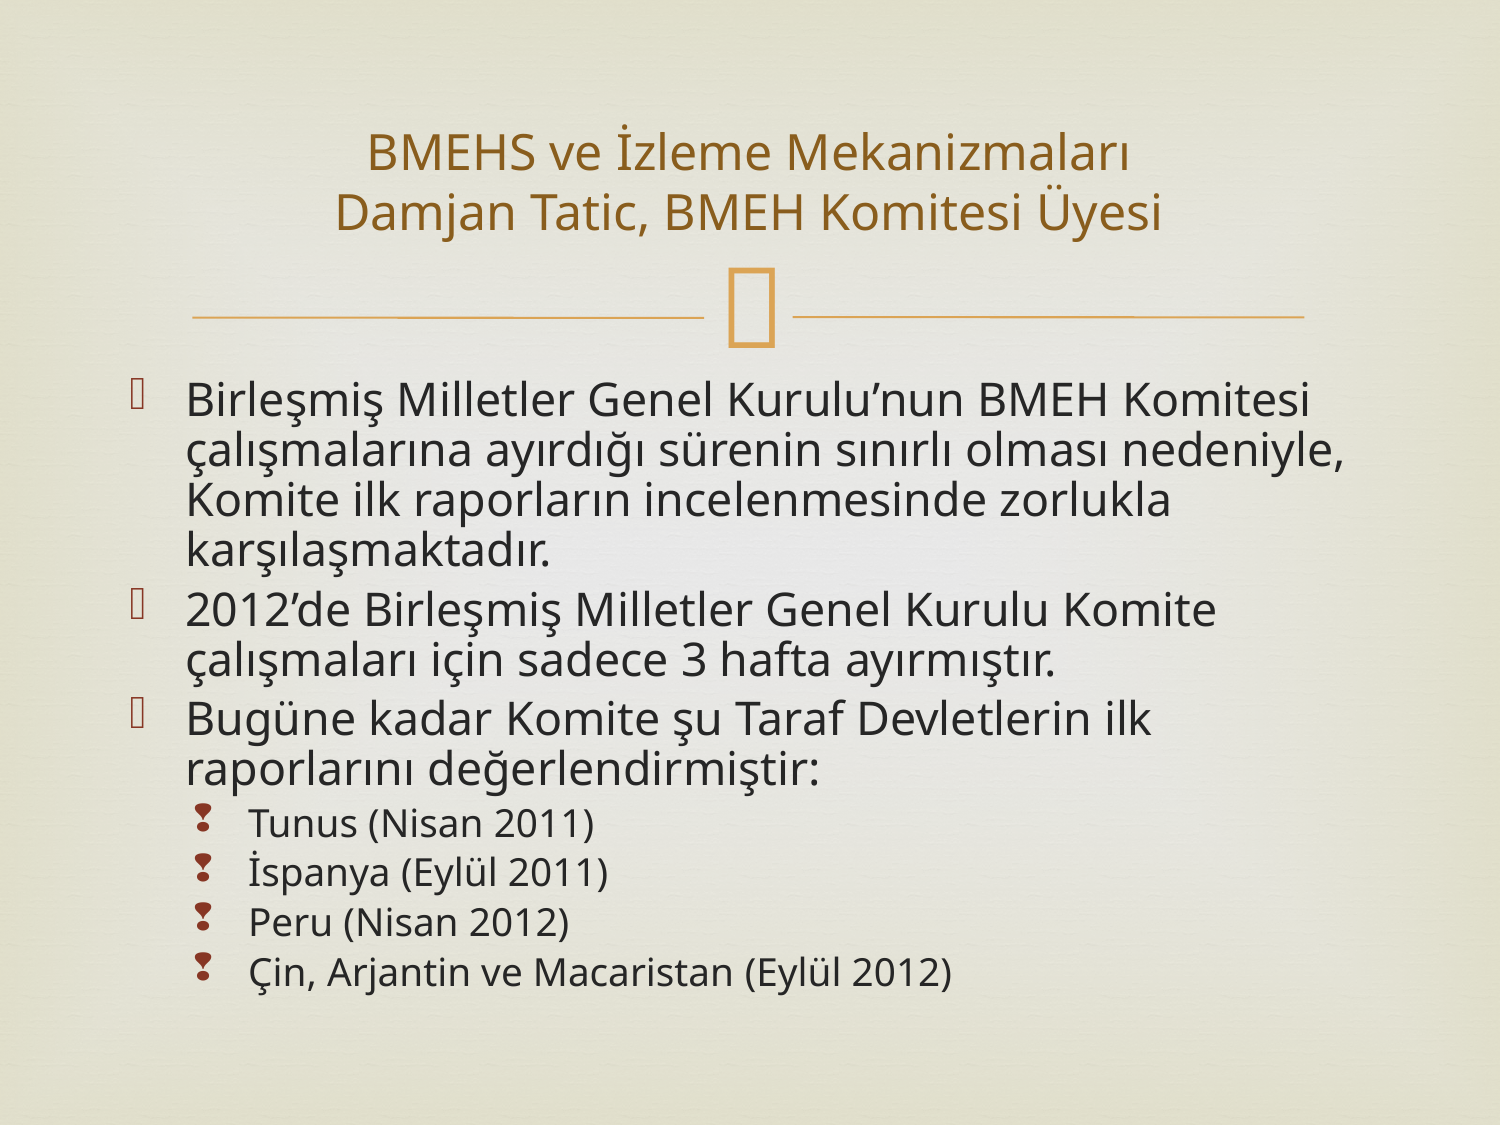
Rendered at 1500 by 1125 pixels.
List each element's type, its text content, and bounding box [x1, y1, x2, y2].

list Birleşmiş Milletler Genel Kurulu’nun BMEH Komitesi çalışmalarına ayırdığı sürenin sınırlı olması nedeniyle, Komite ilk raporların incelenmesinde zorlukla karşılaşmaktadır. 2012’de Birleşmiş Milletler Genel Kurulu Komite çalışmaları için sadece 3 hafta ayırmıştır. Bugüne kadar Komite şu Taraf Devletlerin ilk raporlarını değerlendirmiştir: Tunus (Nisan 2011) İspanya (Eylül 2011) Peru (Nisan 2012) Çin, Arjantin ve Macaristan (Eylül 2012) [114, 368, 1386, 1005]
title BMEHS ve İzleme Mekanizmaları Damjan Tatic, BMEH Komitesi Üyesi [112, 93, 1386, 267]
